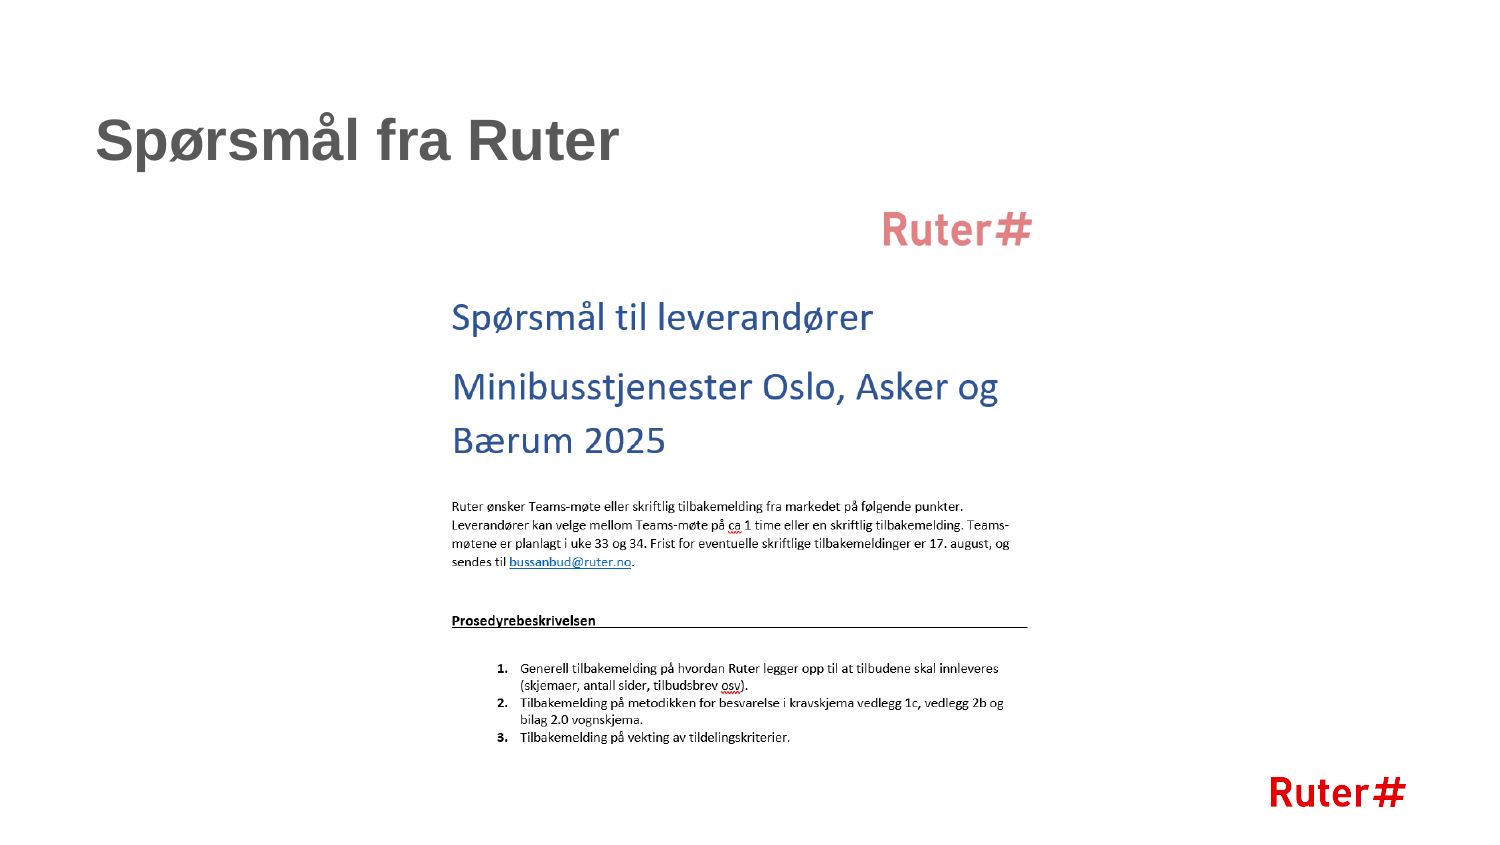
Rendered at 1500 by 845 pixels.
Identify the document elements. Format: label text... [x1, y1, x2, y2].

text_box Spørsmål fra Ruter [95, 110, 1405, 174]
picture [1271, 777, 1406, 807]
picture [400, 194, 1100, 747]
